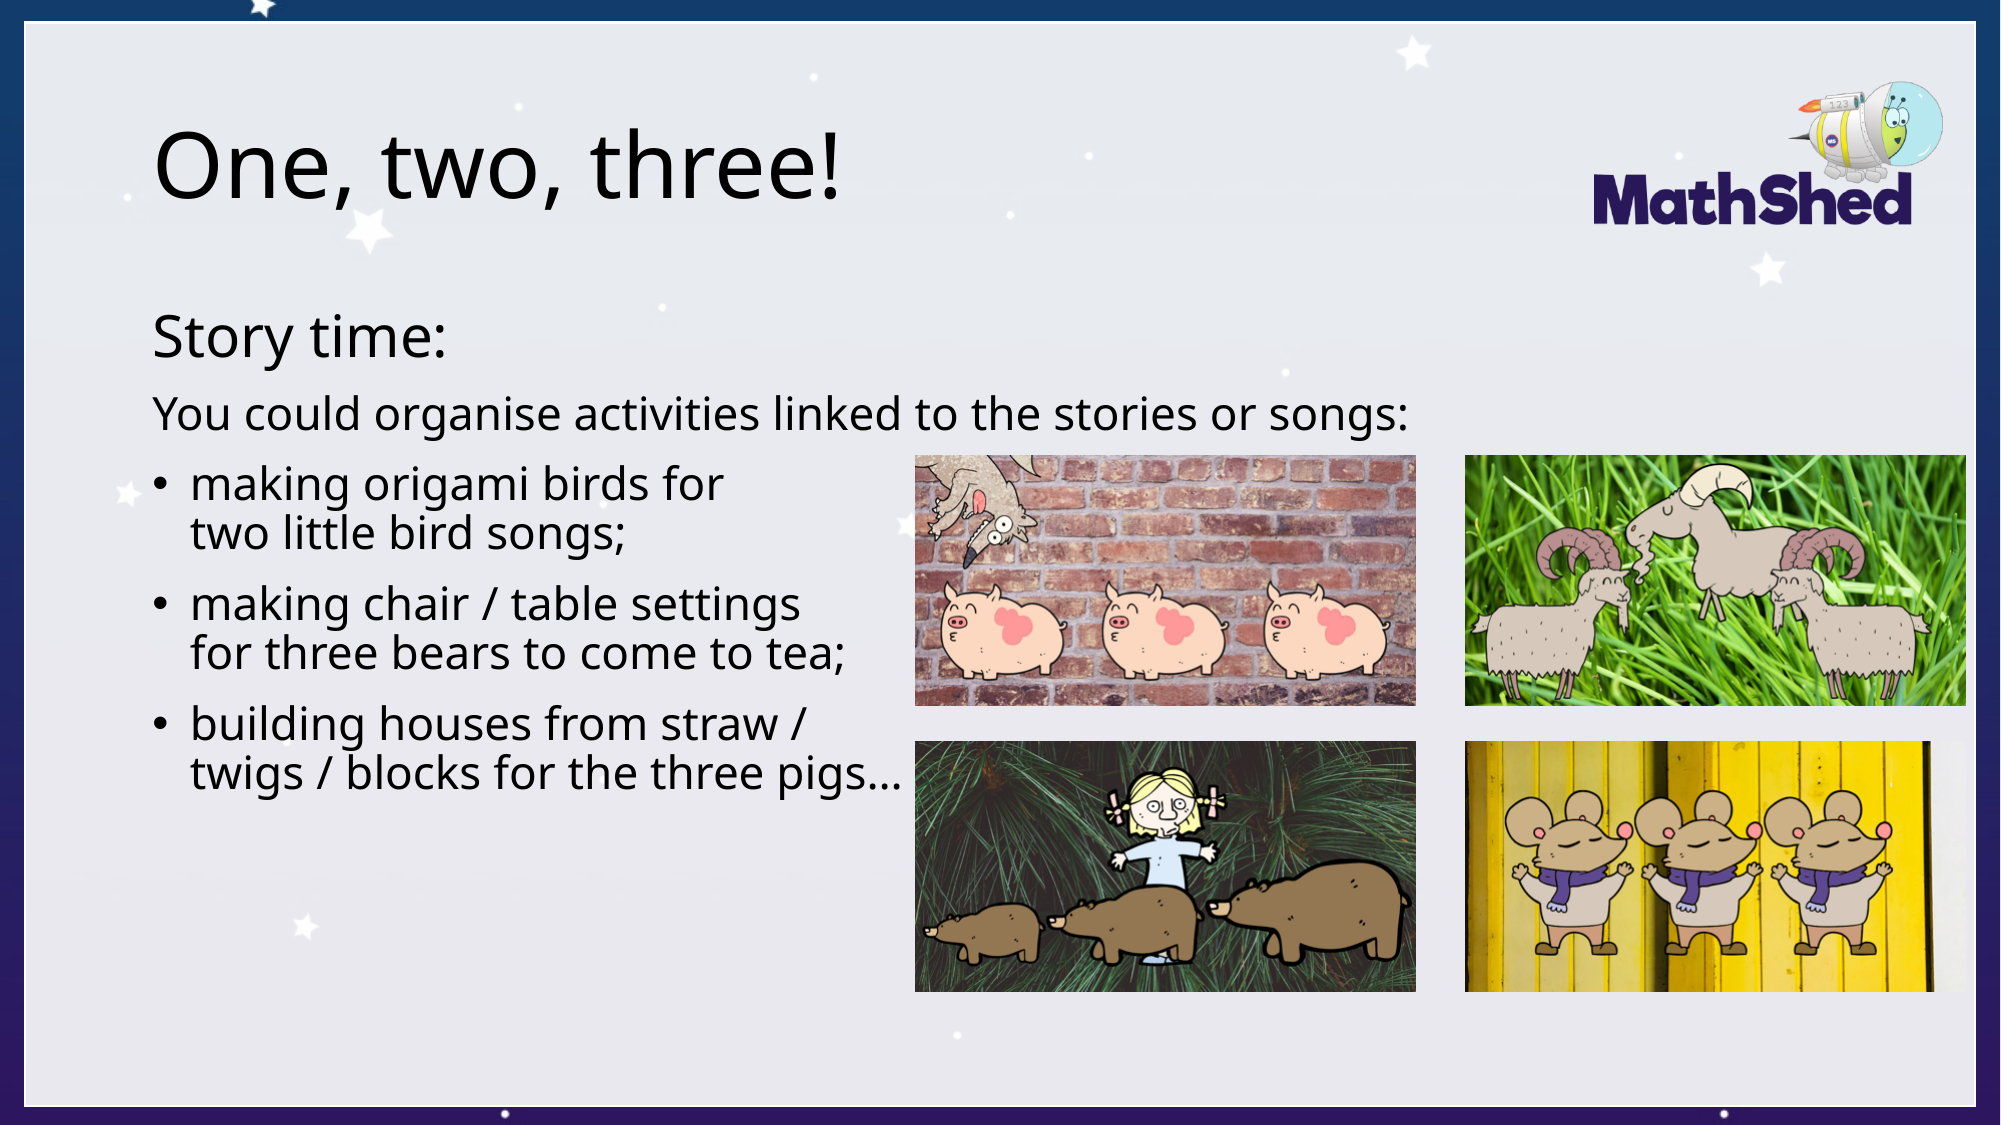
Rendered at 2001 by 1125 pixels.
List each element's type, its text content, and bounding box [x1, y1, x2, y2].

title One, two, three! [137, 59, 1578, 278]
list Story time: You could organise activities linked to the stories or songs: making origami birds for two little bird songs; making chair / table settings for three bears to come to tea; building houses from straw / twigs / blocks for the three pigs… [137, 299, 1863, 1014]
picture [0, 0, 2001, 1125]
